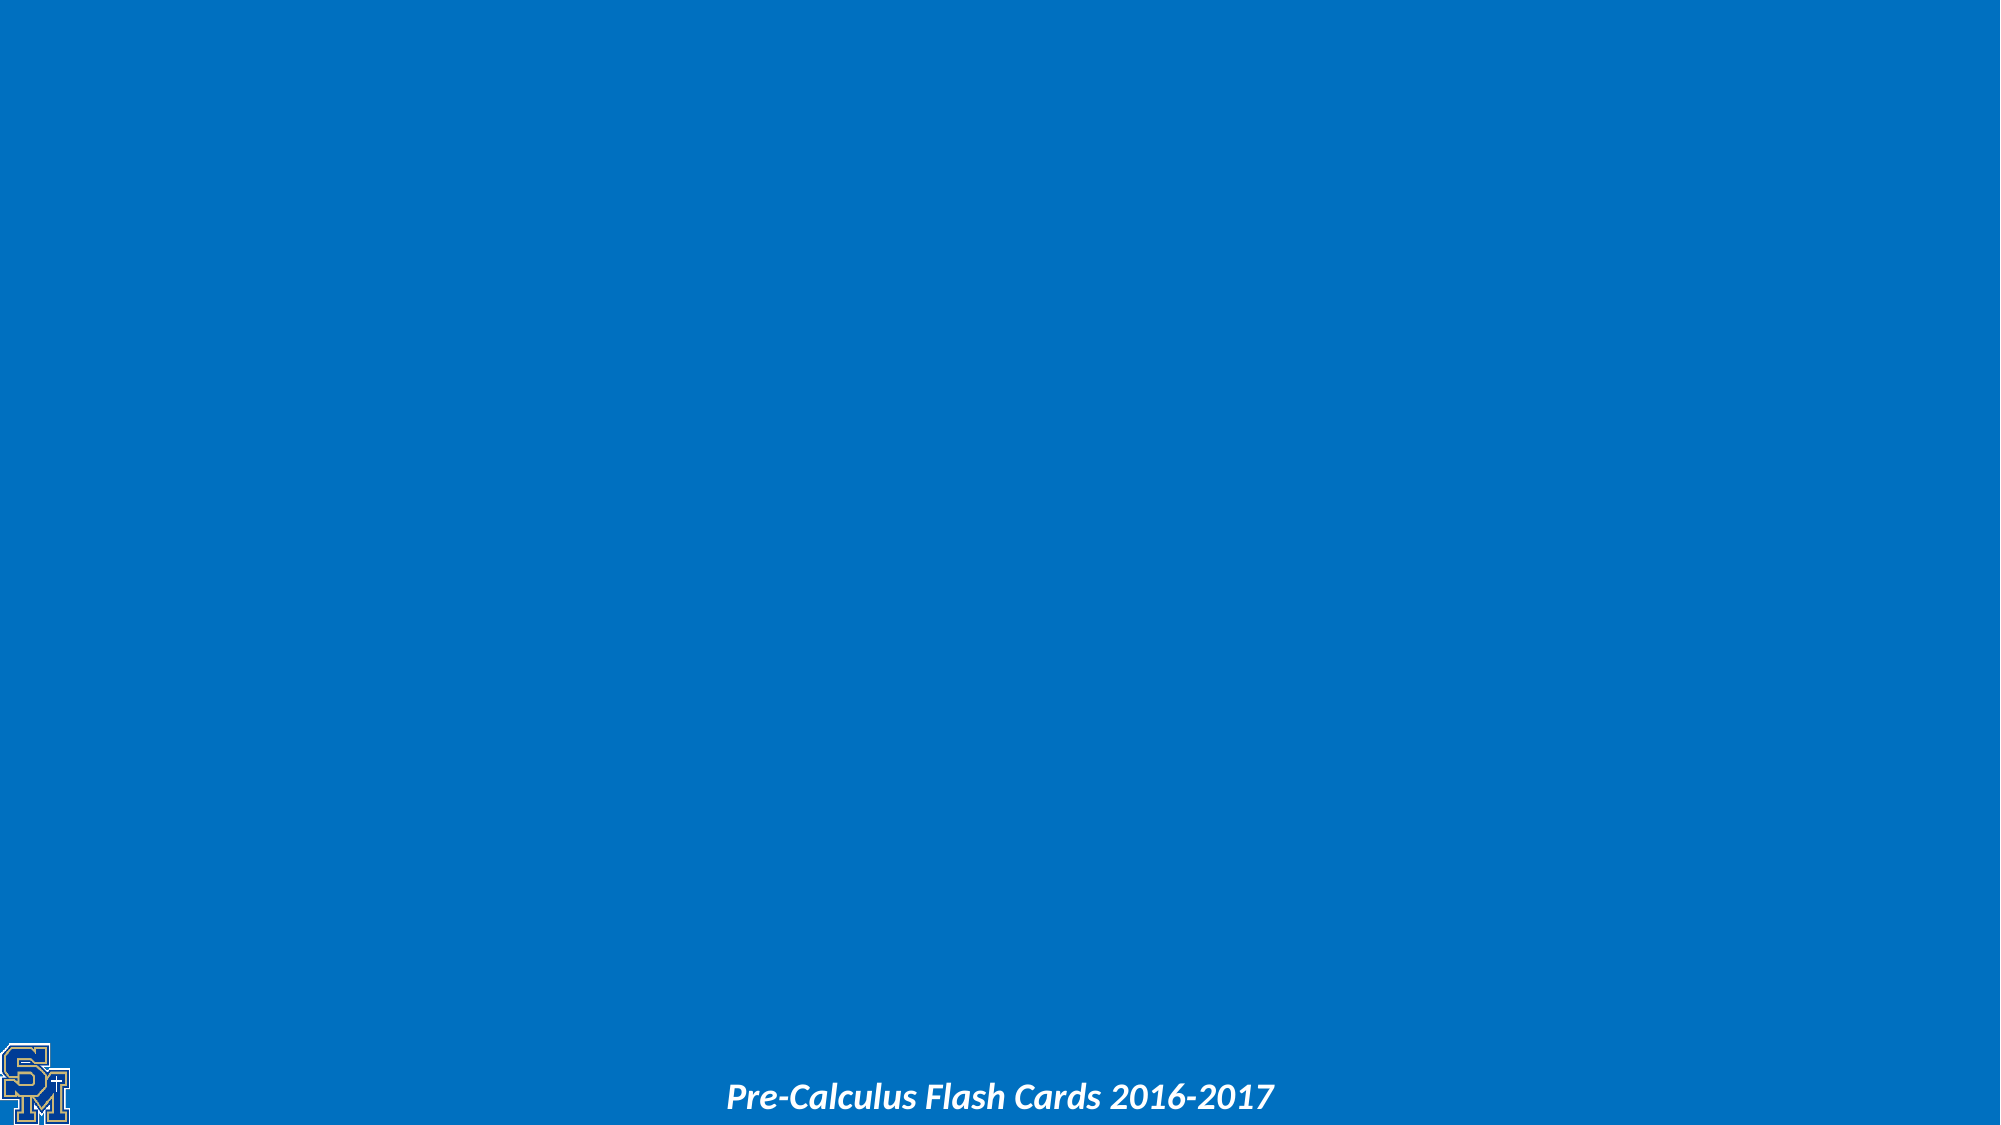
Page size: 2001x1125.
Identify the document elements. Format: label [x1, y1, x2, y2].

picture [0, 1043, 70, 1125]
